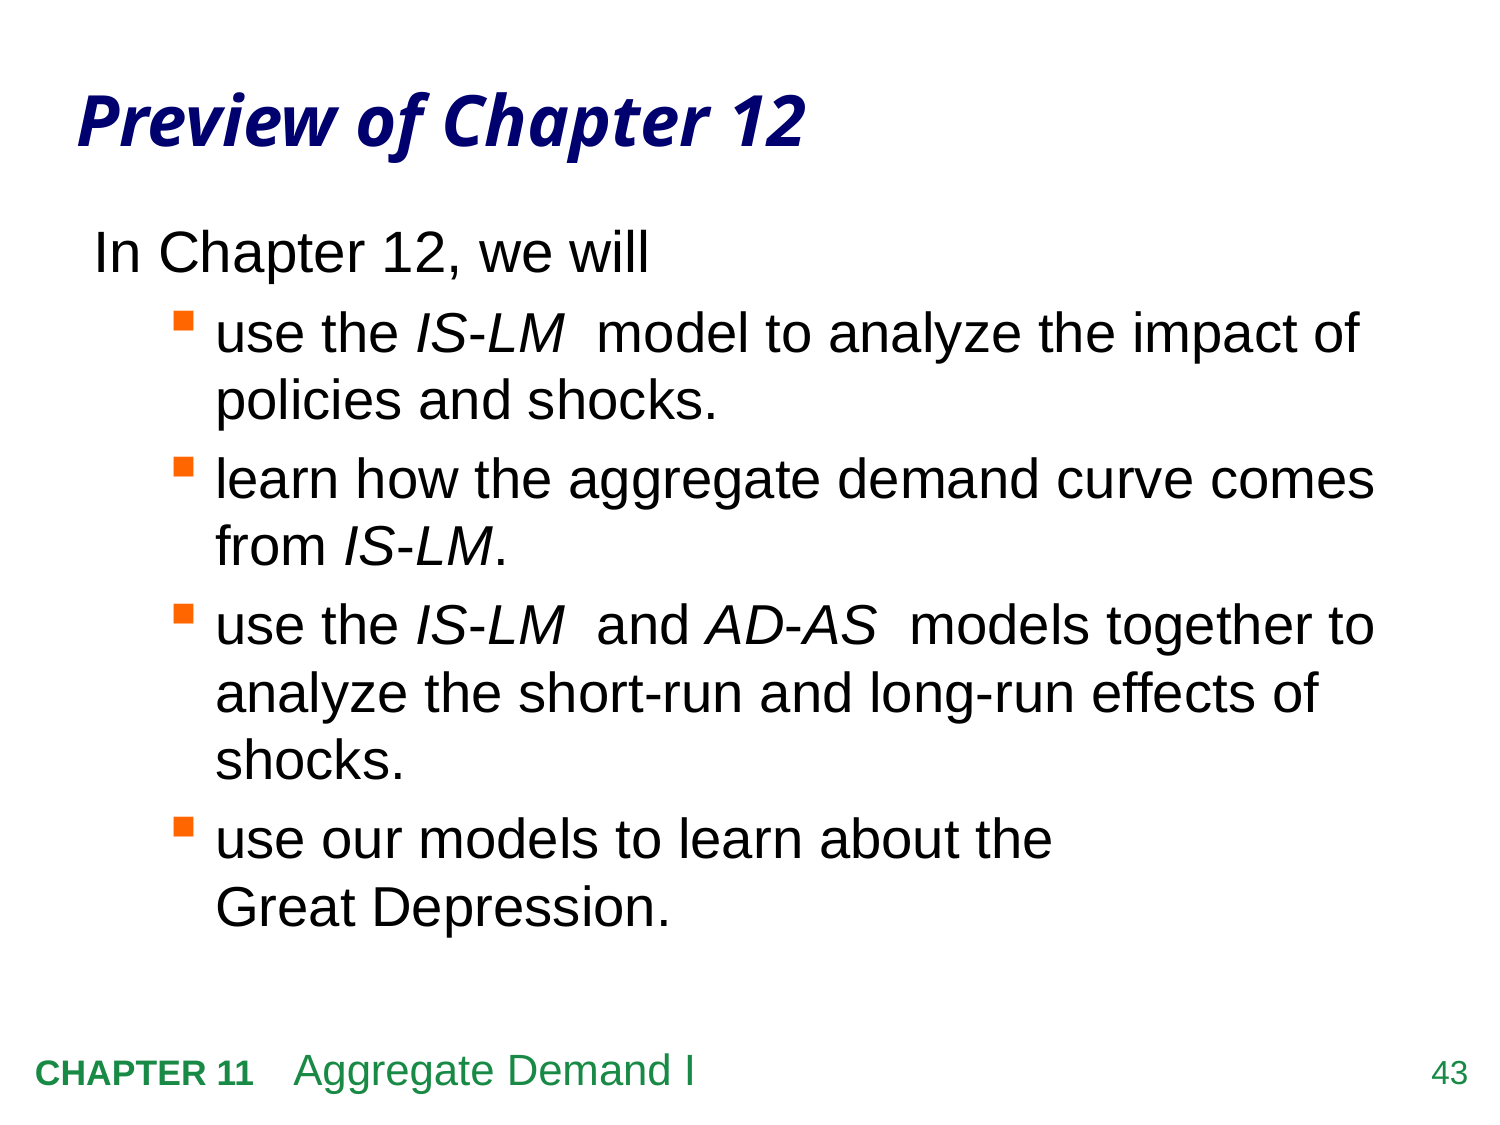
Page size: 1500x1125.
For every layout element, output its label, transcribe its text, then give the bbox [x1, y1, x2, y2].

title Preview of Chapter 12 [76, 38, 1430, 193]
list In Chapter 12, we will use the IS-LM model to analyze the impact of policies and shocks. learn how the aggregate demand curve comes from IS-LM. use the IS-LM and AD-AS models together to analyze the short-run and long-run effects of shocks. use our models to learn about the Great Depression. [78, 203, 1425, 1005]
